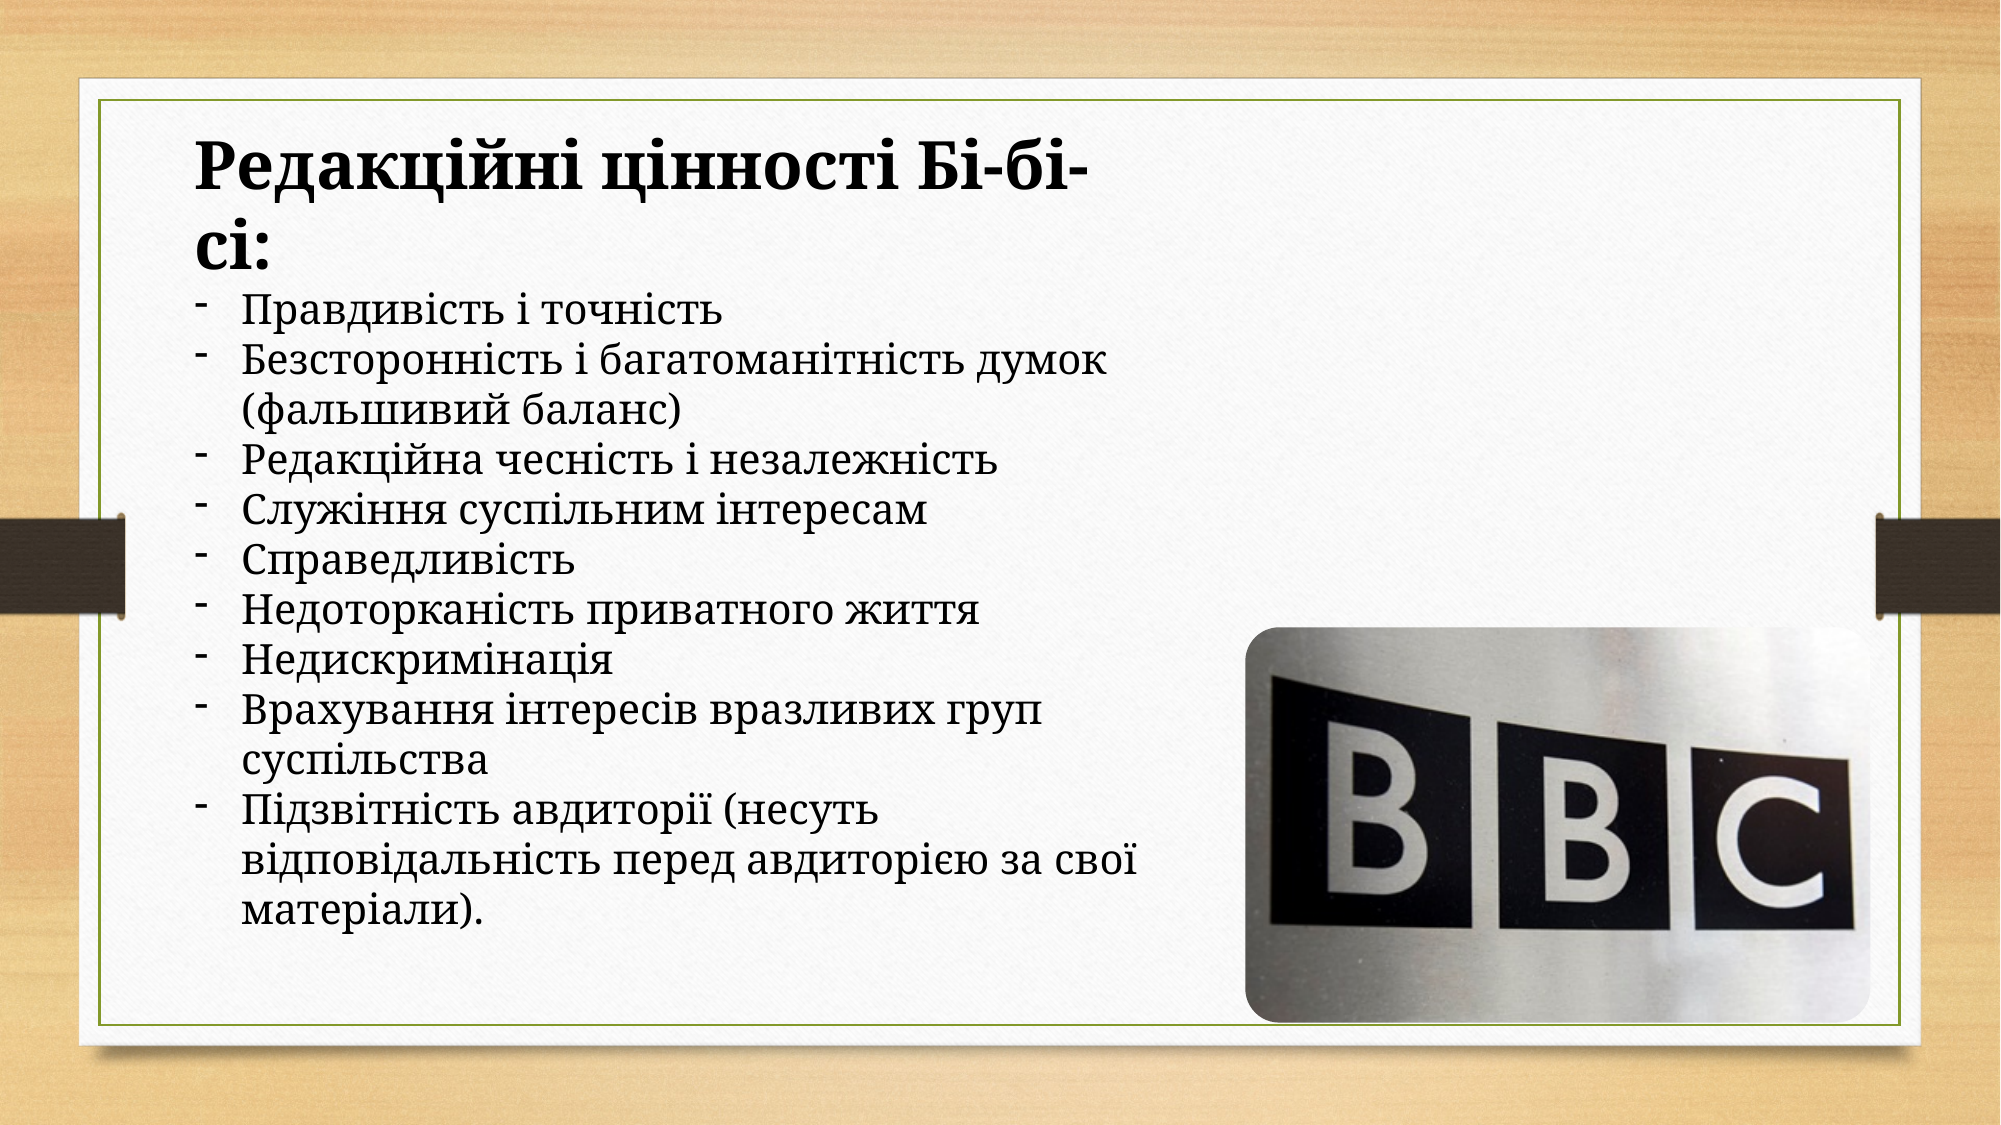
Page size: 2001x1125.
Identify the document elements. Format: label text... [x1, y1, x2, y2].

text_box Редакційні цінності Бі-бі-сі: Правдивість і точність Безсторонність і багатоманітність думок (фальшивий баланс) Редакційна чесність і незалежність Служіння суспільним інтересам Справедливість Недоторканість приватного життя Недискримінація Врахування інтересів вразливих груп суспільства Підзвітність авдиторії (несуть відповідальність перед авдиторією за свої матеріали). [179, 115, 1183, 986]
picture [0, 0, 2001, 1125]
